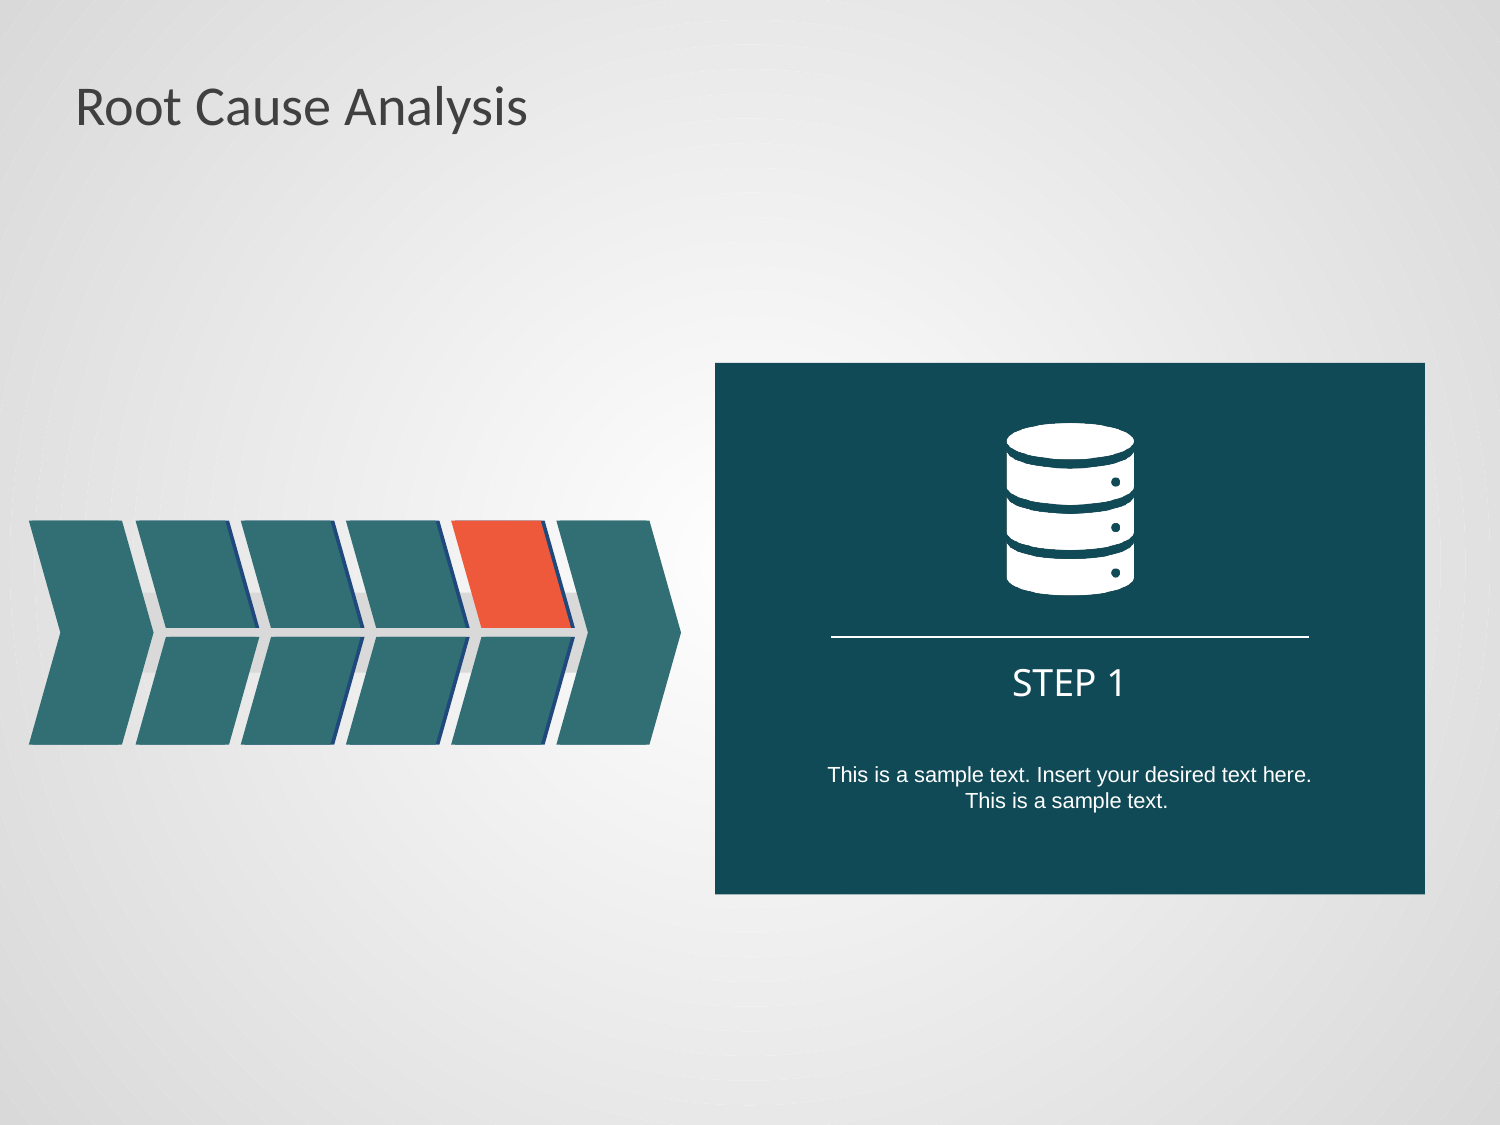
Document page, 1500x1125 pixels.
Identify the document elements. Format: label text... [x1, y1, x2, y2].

text_box This is a sample text. Insert your desired text here. This is a sample text. [802, 752, 1338, 820]
title Root Cause Analysis [75, 45, 1425, 162]
text_box STEP 1 [979, 651, 1161, 716]
text_box [713, 361, 1427, 896]
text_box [28, 520, 682, 745]
picture [961, 400, 1179, 618]
